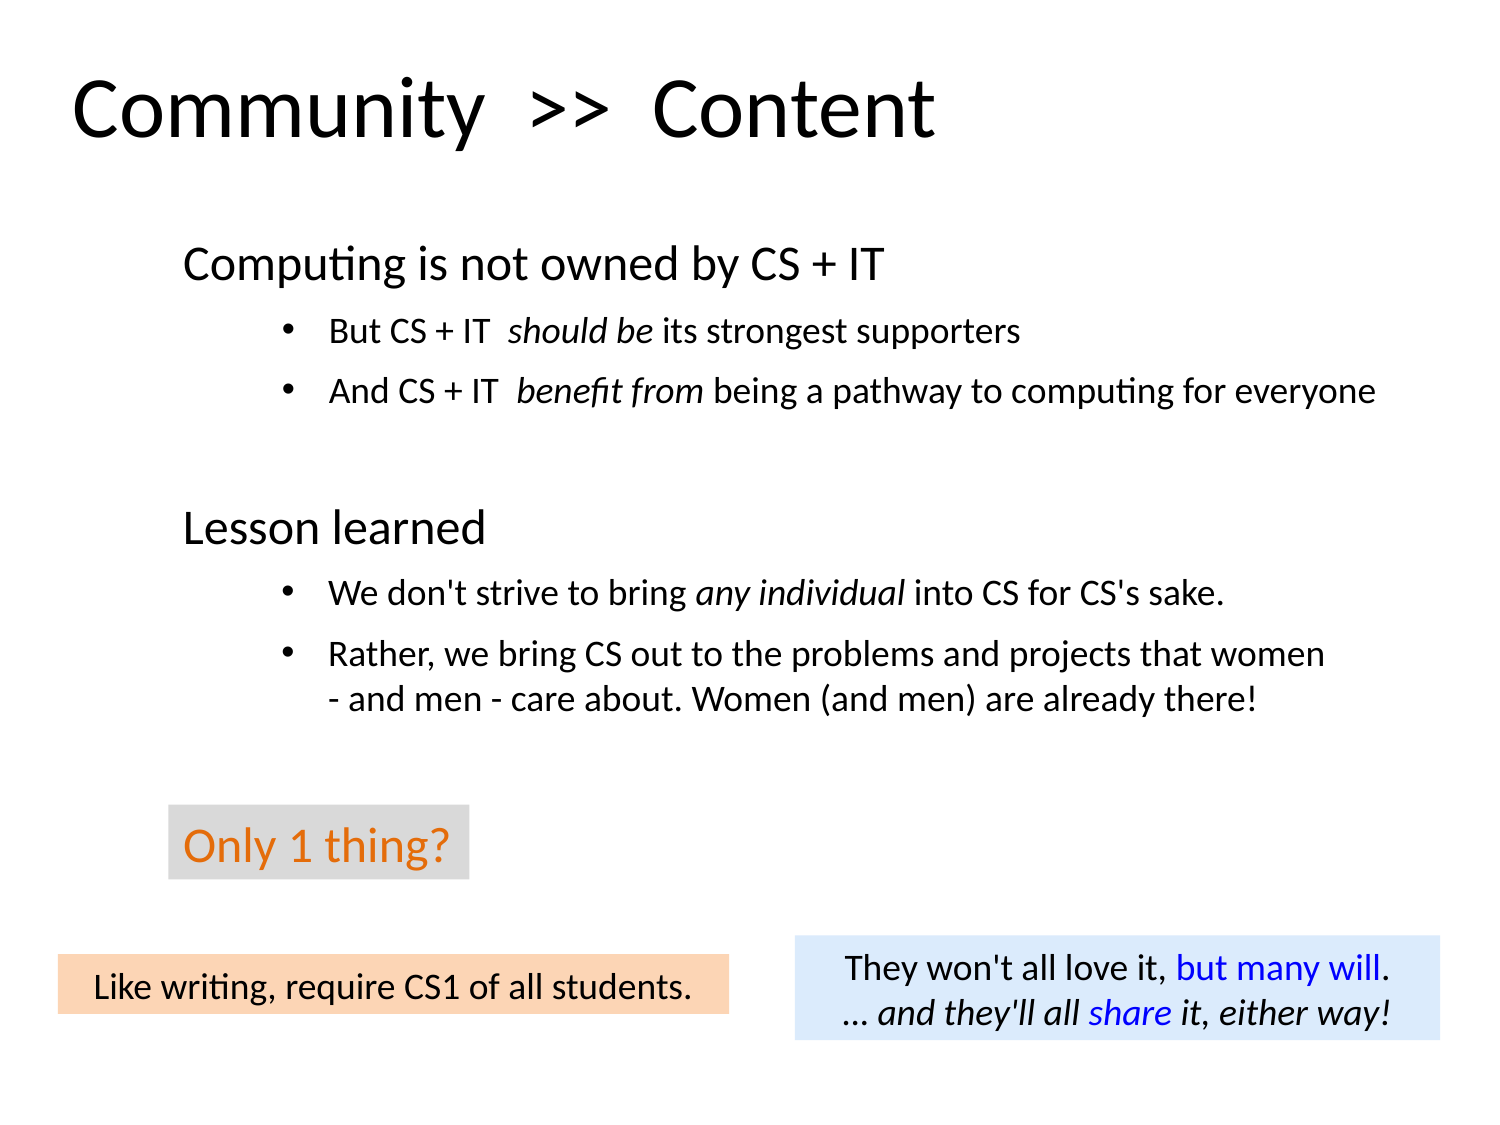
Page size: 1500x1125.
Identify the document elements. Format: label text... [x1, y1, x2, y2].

text_box Like writing, require CS1 of all students. [57, 954, 730, 1014]
text_box But CS + IT should be its strongest supporters [267, 299, 1416, 358]
text_box We don't strive to bring any individual into CS for CS's sake. [191, 560, 1289, 621]
text_box Lesson learned [168, 486, 1244, 562]
text_box They won't all love it, but many will. … and they'll all share it, either way! [794, 935, 1441, 1041]
text_box Computing is not owned by CS + IT [168, 223, 1210, 299]
text_box Community >> Content [57, 43, 1244, 163]
text_box Only 1 thing? [168, 804, 470, 880]
text_box And CS + IT benefit from being a pathway to computing for everyone [267, 358, 1416, 418]
text_box Rather, we bring CS out to the problems and projects that women - and men - care about. Women (and men) are already there! [191, 621, 1352, 727]
